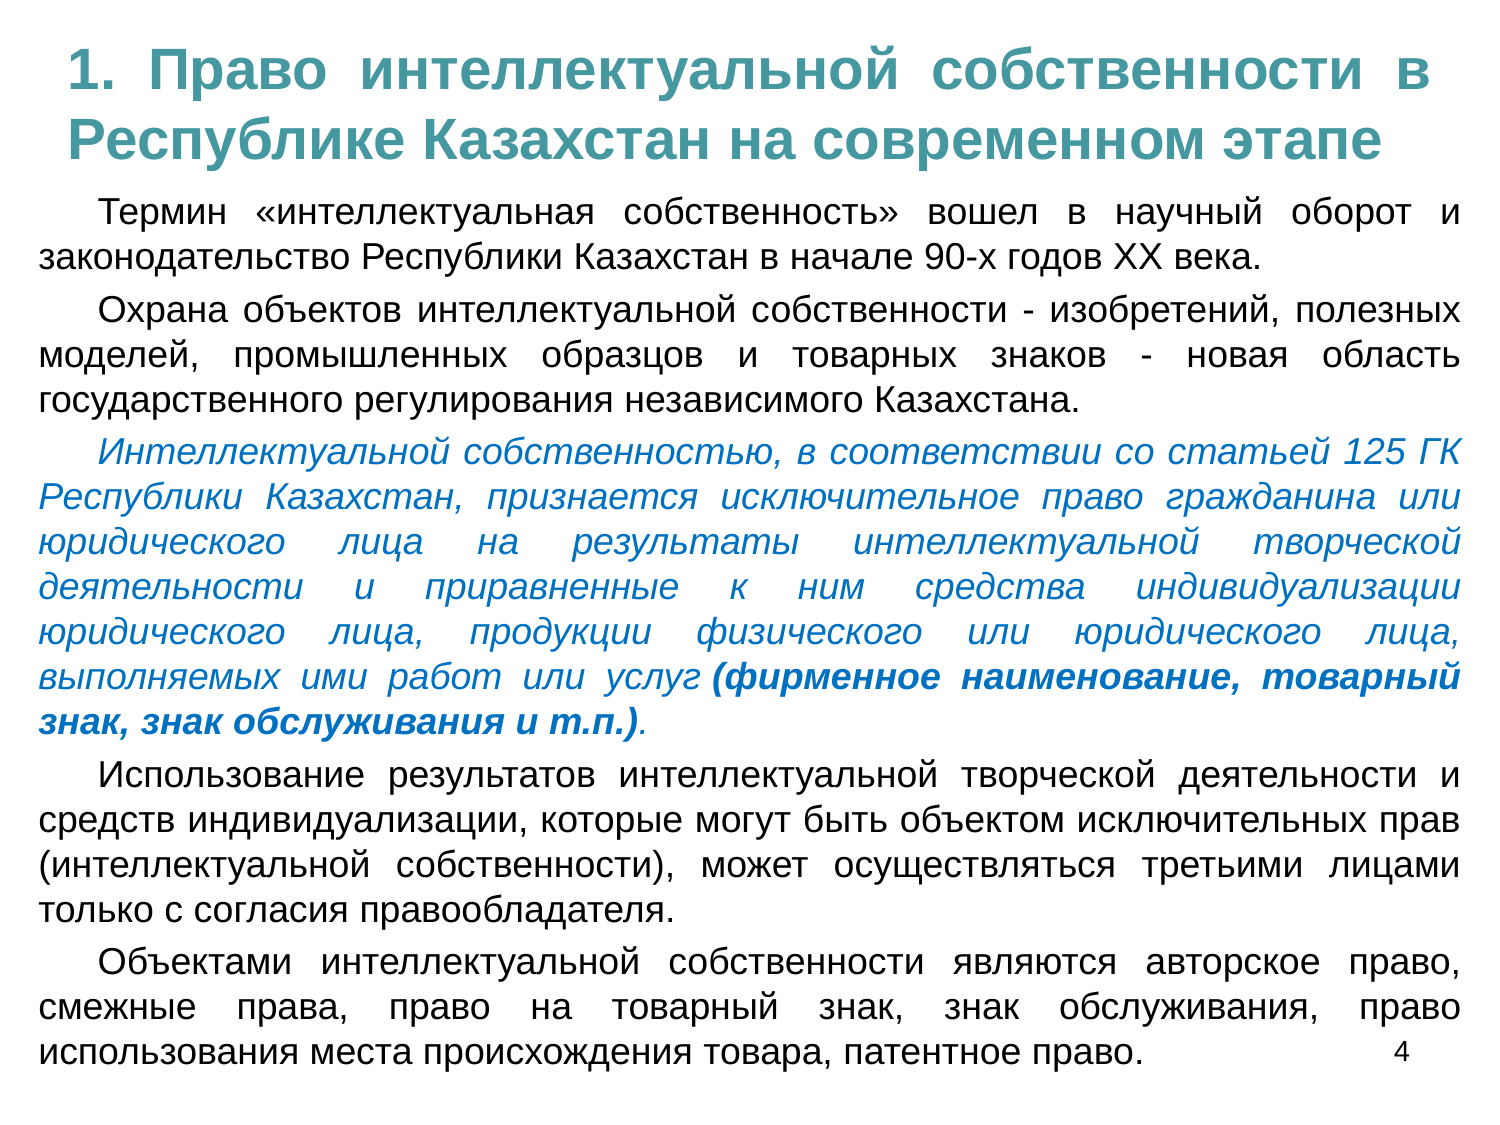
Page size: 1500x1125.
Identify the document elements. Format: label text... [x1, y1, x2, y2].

text_box Термин «интеллектуальная собственность» вошел в научный оборот и законодательство Республики Казахстан в начале 90-х годов ХХ века. Охрана объектов интеллектуальной собственности - изобретений, полезных моделей, промышленных образцов и товарных знаков - новая область государственного регулирования независимого Казахстана. Интеллектуальной собственностью, в соответствии со статьей 125 ГК Республики Казахстан, признается исключительное право гражданина или юридического лица на результаты интеллектуальной творческой деятельности и приравненные к ним средства индивидуализации юридического лица, продукции физического или юридического лица, выполняемых ими работ или услуг (фирменное наименование, товарный знак, знак обслуживания и т.п.). Использование результатов интеллектуальной творческой деятельности и средств индивидуализации, которые могут быть объектом исключительных прав (интеллектуальной собственности), может осуществляться третьими лицами только с согласия правообладателя. Объектами интеллектуальной собственности являются авторское право, смежные права, право на товарный знак, знак обслуживания, право использования места происхождения товара, патентное право. [23, 179, 1477, 1125]
text_box 1. Право интеллектуальной собственности в Республике Казахстан на современном этапе [53, 23, 1447, 179]
